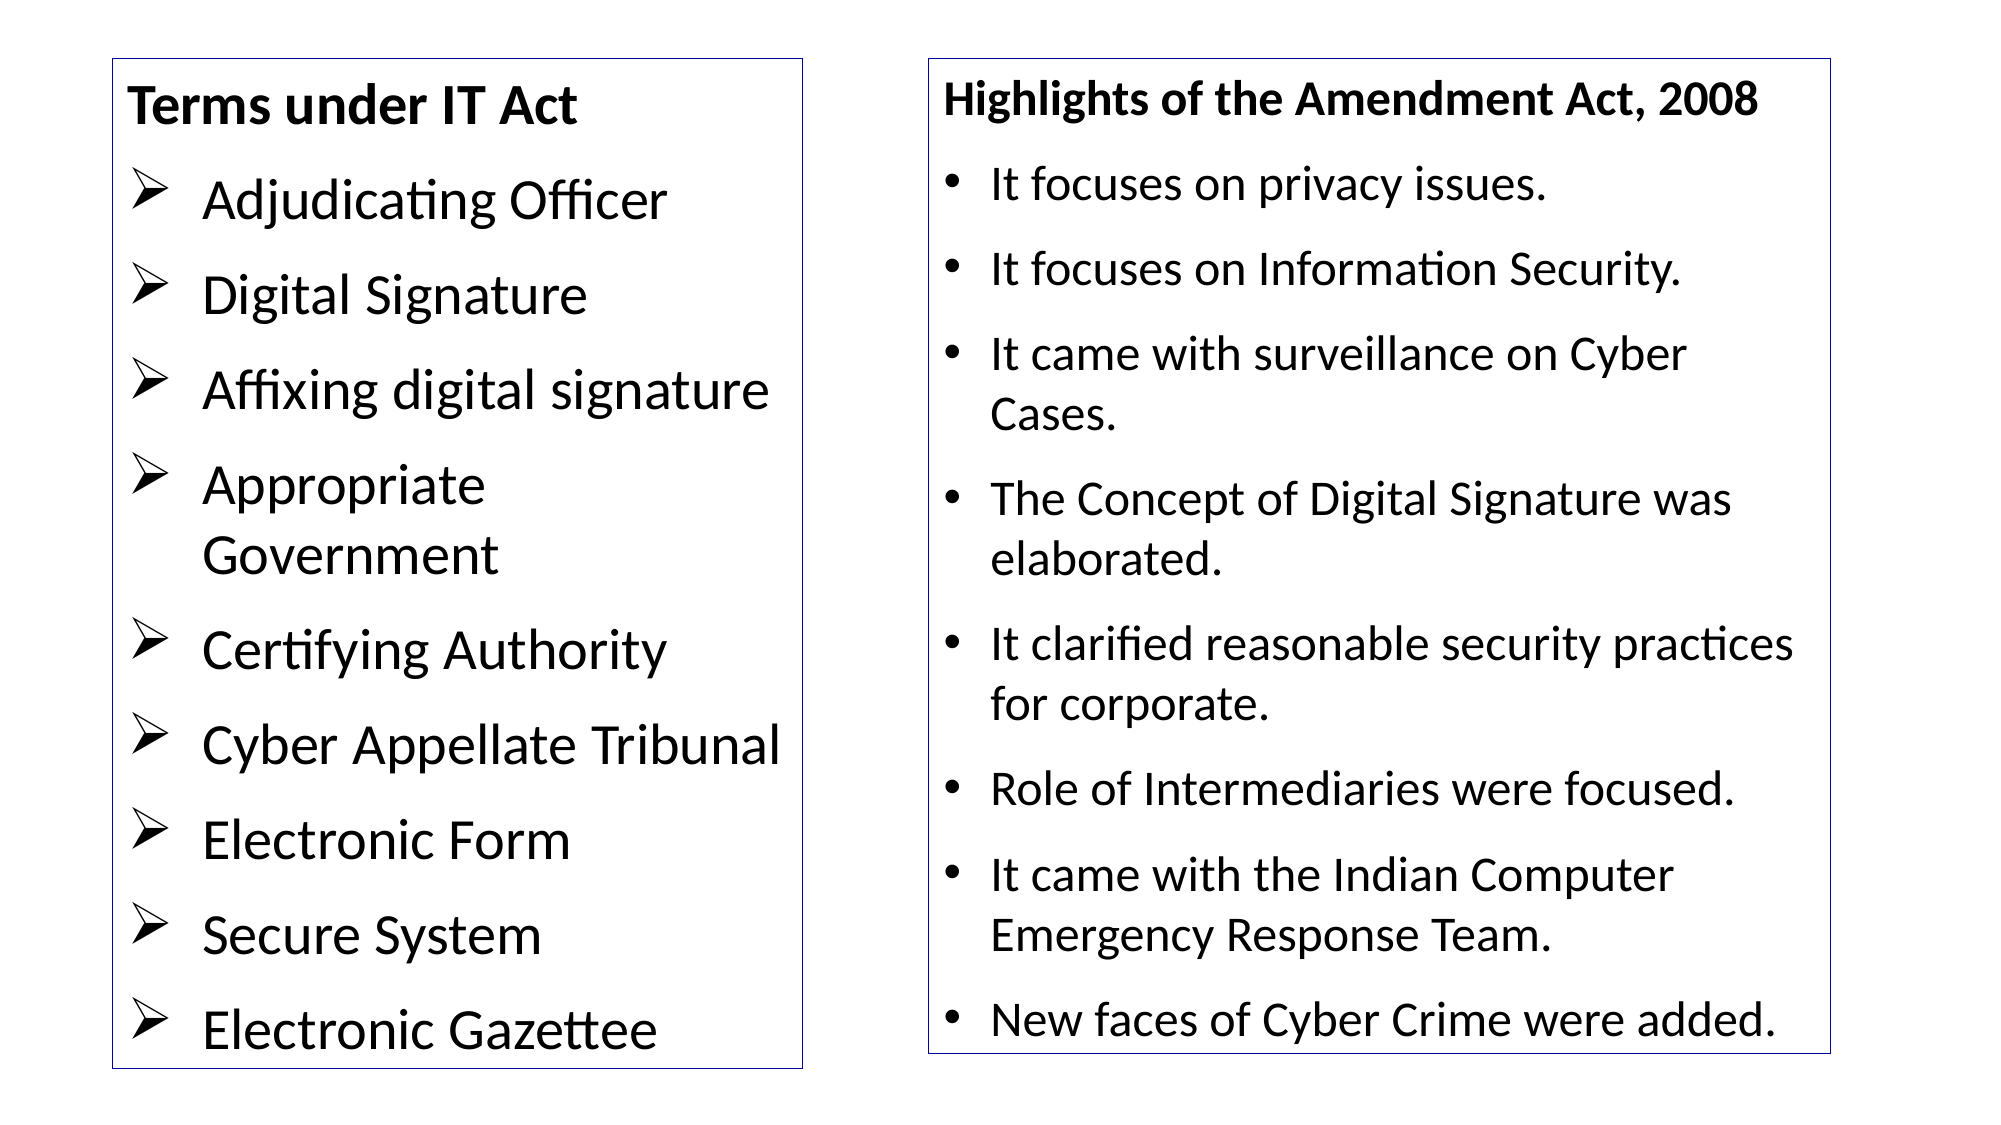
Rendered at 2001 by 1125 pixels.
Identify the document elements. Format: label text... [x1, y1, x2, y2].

text_box Highlights of the Amendment Act, 2008 It focuses on privacy issues. It focuses on Information Security. It came with surveillance on Cyber Cases. The Concept of Digital Signature was elaborated. It clarified reasonable security practices for corporate. Role of Intermediaries were focused. It came with the Indian Computer Emergency Response Team. New faces of Cyber Crime were added. [928, 58, 1831, 1054]
text_box Terms under IT Act Adjudicating Officer Digital Signature Affixing digital signature Appropriate Government Certifying Authority Cyber Appellate Tribunal Electronic Form Secure System Electronic Gazettee [112, 58, 803, 1069]
